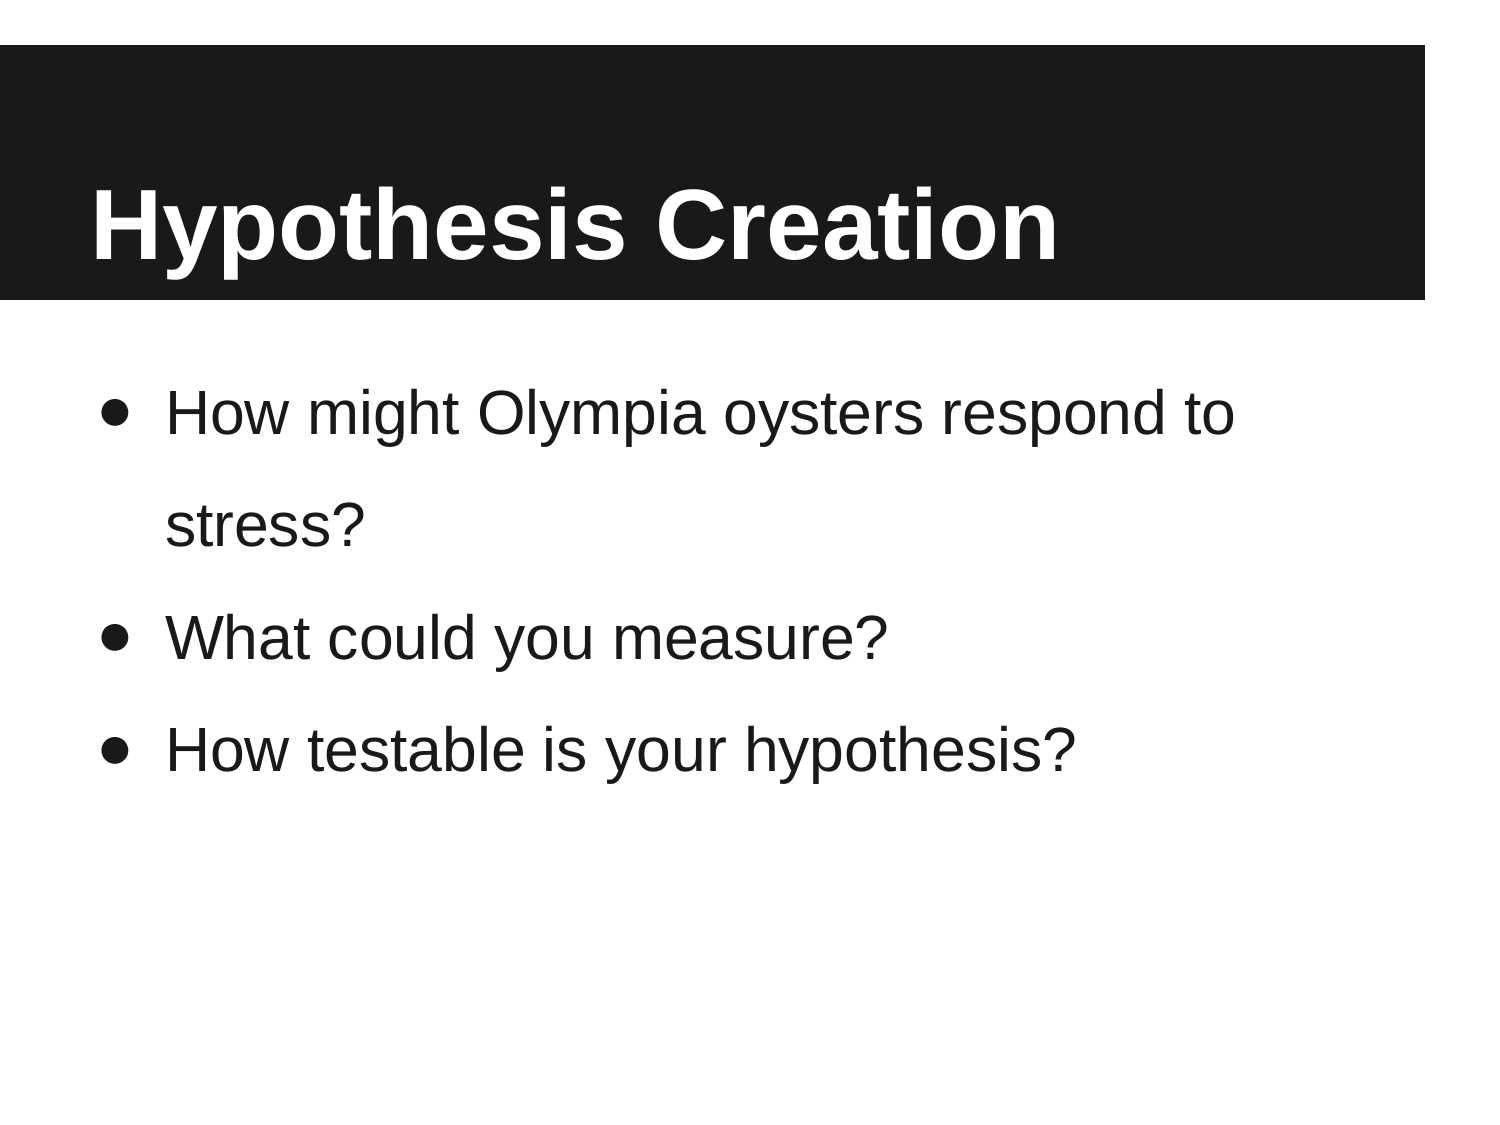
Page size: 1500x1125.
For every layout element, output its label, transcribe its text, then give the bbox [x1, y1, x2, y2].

list How might Olympia oysters respond to stress? What could you measure? How testable is your hypothesis? [75, 319, 1425, 1078]
title Hypothesis Creation [75, 45, 1425, 295]
